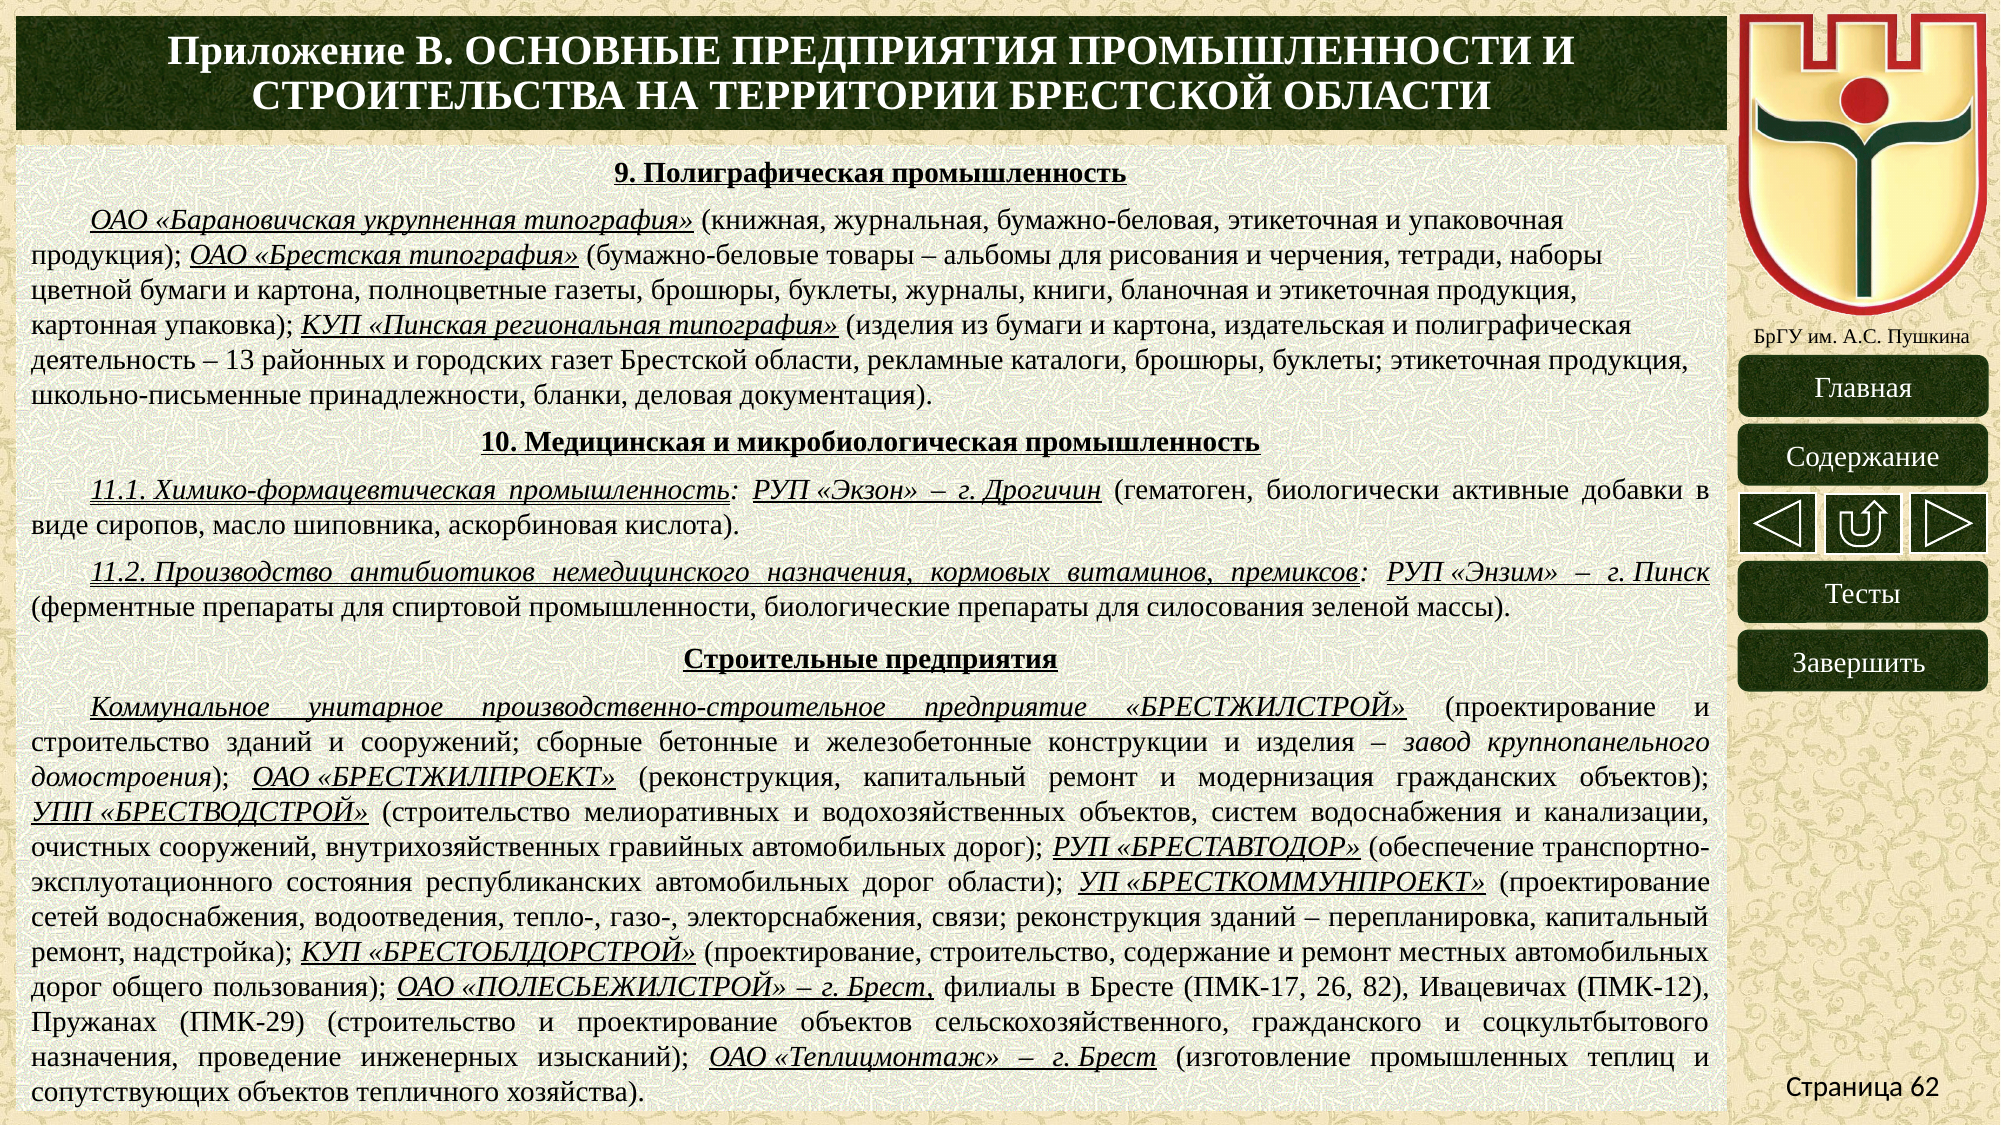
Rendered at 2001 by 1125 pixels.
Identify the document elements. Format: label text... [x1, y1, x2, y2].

list 9. Полиграфическая промышленность ОАО «Барановичская укрупненная типография» (книжная, журнальная, бумажно-беловая, этикеточная и упаковочная продукция); ОАО «Брестская типография» (бумажно-беловые товары – альбомы для рисования и черчения, тетради, наборы цветной бумаги и картона, полноцветные газеты, брошюры, буклеты, журналы, книги, бланочная и этикеточная продукция, картонная упаковка); КУП «Пинская региональная типография» (изделия из бумаги и картона, издательская и полиграфическая деятельность – 13 районных и городских газет Брестской области, рекламные каталоги, брошюры, буклеты; этикеточная продукция, школьно-письменные принадлежности, бланки, деловая документация). 10. Медицинская и микробиологическая промышленность 11.1. Химико-формацевтическая промышленность: РУП «Экзон» – г. Дрогичин (гематоген, биологически активные добавки в виде сиропов, масло шиповника, аскорбиновая кислота). 11.2. Производство антибиотиков немедицинского назначения, кормовых витаминов, премиксов: РУП «Энзим» – г. Пинск (ферментные препараты для спиртовой промышленности, биологические препараты для силосования зеленой массы). Строительные предприятия Коммунальное унитарное производственно-строительное предприятие «БРЕСТЖИЛСТРОЙ» (проектирование и строительство зданий и сооружений; сборные бетонные и железобетонные конструкции и изделия – завод крупнопанельного домостроения); ОАО «БРЕСТЖИЛПРОЕКТ» (реконструкция, капитальный ремонт и модернизация гражданских объектов); УПП «БРЕСТВОДСТРОЙ» (строительство мелиоративных и водохозяйственных объектов, систем водоснабжения и канализации, очистных сооружений, внутрихозяйственных гравийных автомобильных дорог); РУП «БРЕСТАВТОДОР» (обеспечение транспортно-эксплуотационного состояния республиканских автомобильных дорог области); УП «БРЕСТКОММУНПРОЕКТ» (проектирование сетей водоснабжения, водоотведения, тепло-, газо-, электорснабжения, связи; реконструкция зданий – перепланировка, капитальный ремонт, надстройка); КУП «БРЕСТОБЛДОРСТРОЙ» (проектирование, строительство, содержание и ремонт местных автомобильных дорог общего пользования); ОАО «ПОЛЕСЬЕЖИЛСТРОЙ» – г. Брест, филиалы в Бресте (ПМК-17, 26, 82), Ивацевичах (ПМК-12), Пружанах (ПМК-29) (строительство и проектирование объектов сельскохозяйственного, гражданского и соцкультбытового назначения, проведение инженерных изысканий); ОАО «Теплицмонтаж» – г. Брест (изготовление промышленных теплиц и сопутствующих объектов тепличного хозяйства). [16, 145, 1726, 1111]
title Приложение B. ОСНОВНЫЕ ПРЕДПРИЯТИЯ ПРОМЫШЛЕННОСТИ И СТРОИТЕЛЬСТВА НА ТЕРРИТОРИИ БРЕСТСКОЙ ОБЛАСТИ [16, 16, 1727, 130]
picture [0, 0, 2001, 1125]
